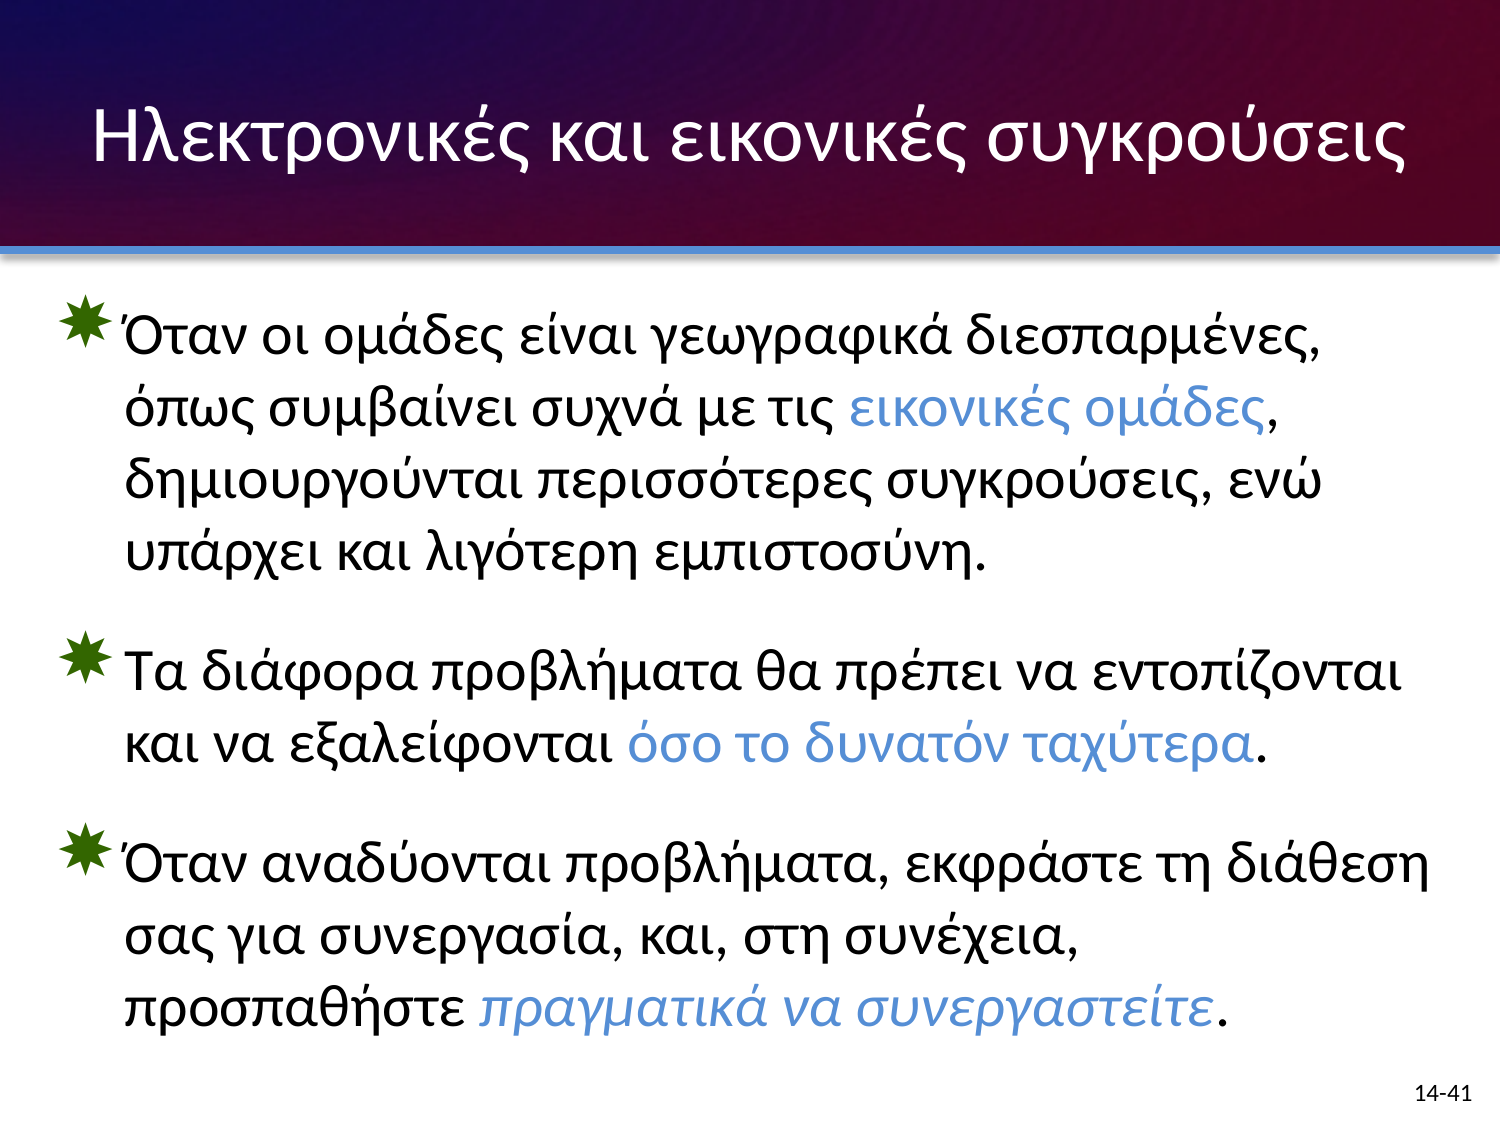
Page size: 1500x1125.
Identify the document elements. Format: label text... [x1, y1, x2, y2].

slide_number 14-41 [1137, 1061, 1488, 1121]
list Όταν οι ομάδες είναι γεωγραφικά διεσπαρμένες, όπως συμβαίνει συχνά με τις εικονικές ομάδες, δημιουργούνται περισσότερες συγκρούσεις, ενώ υπάρχει και λιγότερη εμπιστοσύνη. Τα διάφορα προβλήματα θα πρέπει να εντοπίζονται και να εξαλείφονται όσο το δυνατόν ταχύτερα. Όταν αναδύονται προβλήματα, εκφράστε τη διάθεση σας για συνεργασία, και, στη συνέχεια, προσπαθήστε πραγματικά να συνεργαστείτε. [37, 287, 1450, 1100]
picture [0, 0, 1500, 246]
title Ηλεκτρονικές και εικονικές συγκρούσεις [75, 24, 1425, 233]
